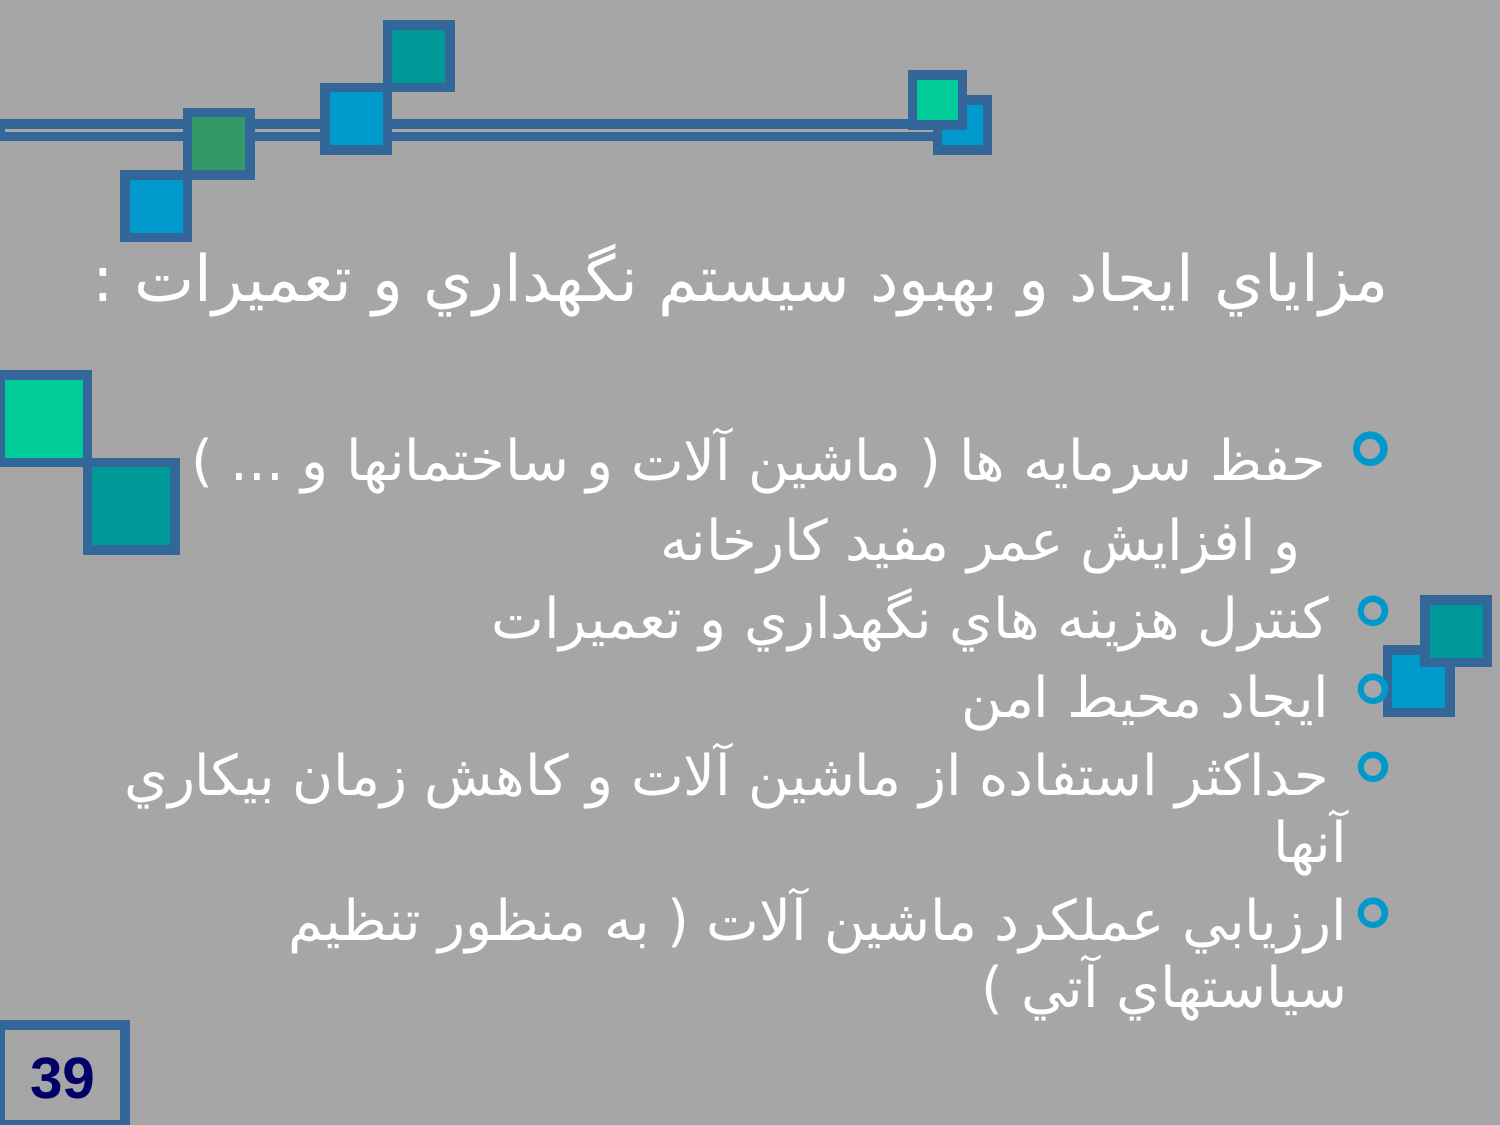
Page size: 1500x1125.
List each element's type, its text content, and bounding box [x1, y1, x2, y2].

slide_number 39 [0, 1020, 130, 1125]
list مزاياي ايجاد و بهبود سيستم نگهداري و تعميرات : حفظ سرمايه ها ( ماشين آلات و ساختمانها و ... ) و افزايش عمر مفيد کارخانه کنترل هزينه هاي نگهداري و تعميرات ايجاد محيط امن حداکثر استفاده از ماشين آلات و کاهش زمان بيکاري آنها ارزيابي عملکرد ماشين آلات ( به منظور تنظيم سياستهاي آتي ) [58, 140, 1406, 1027]
